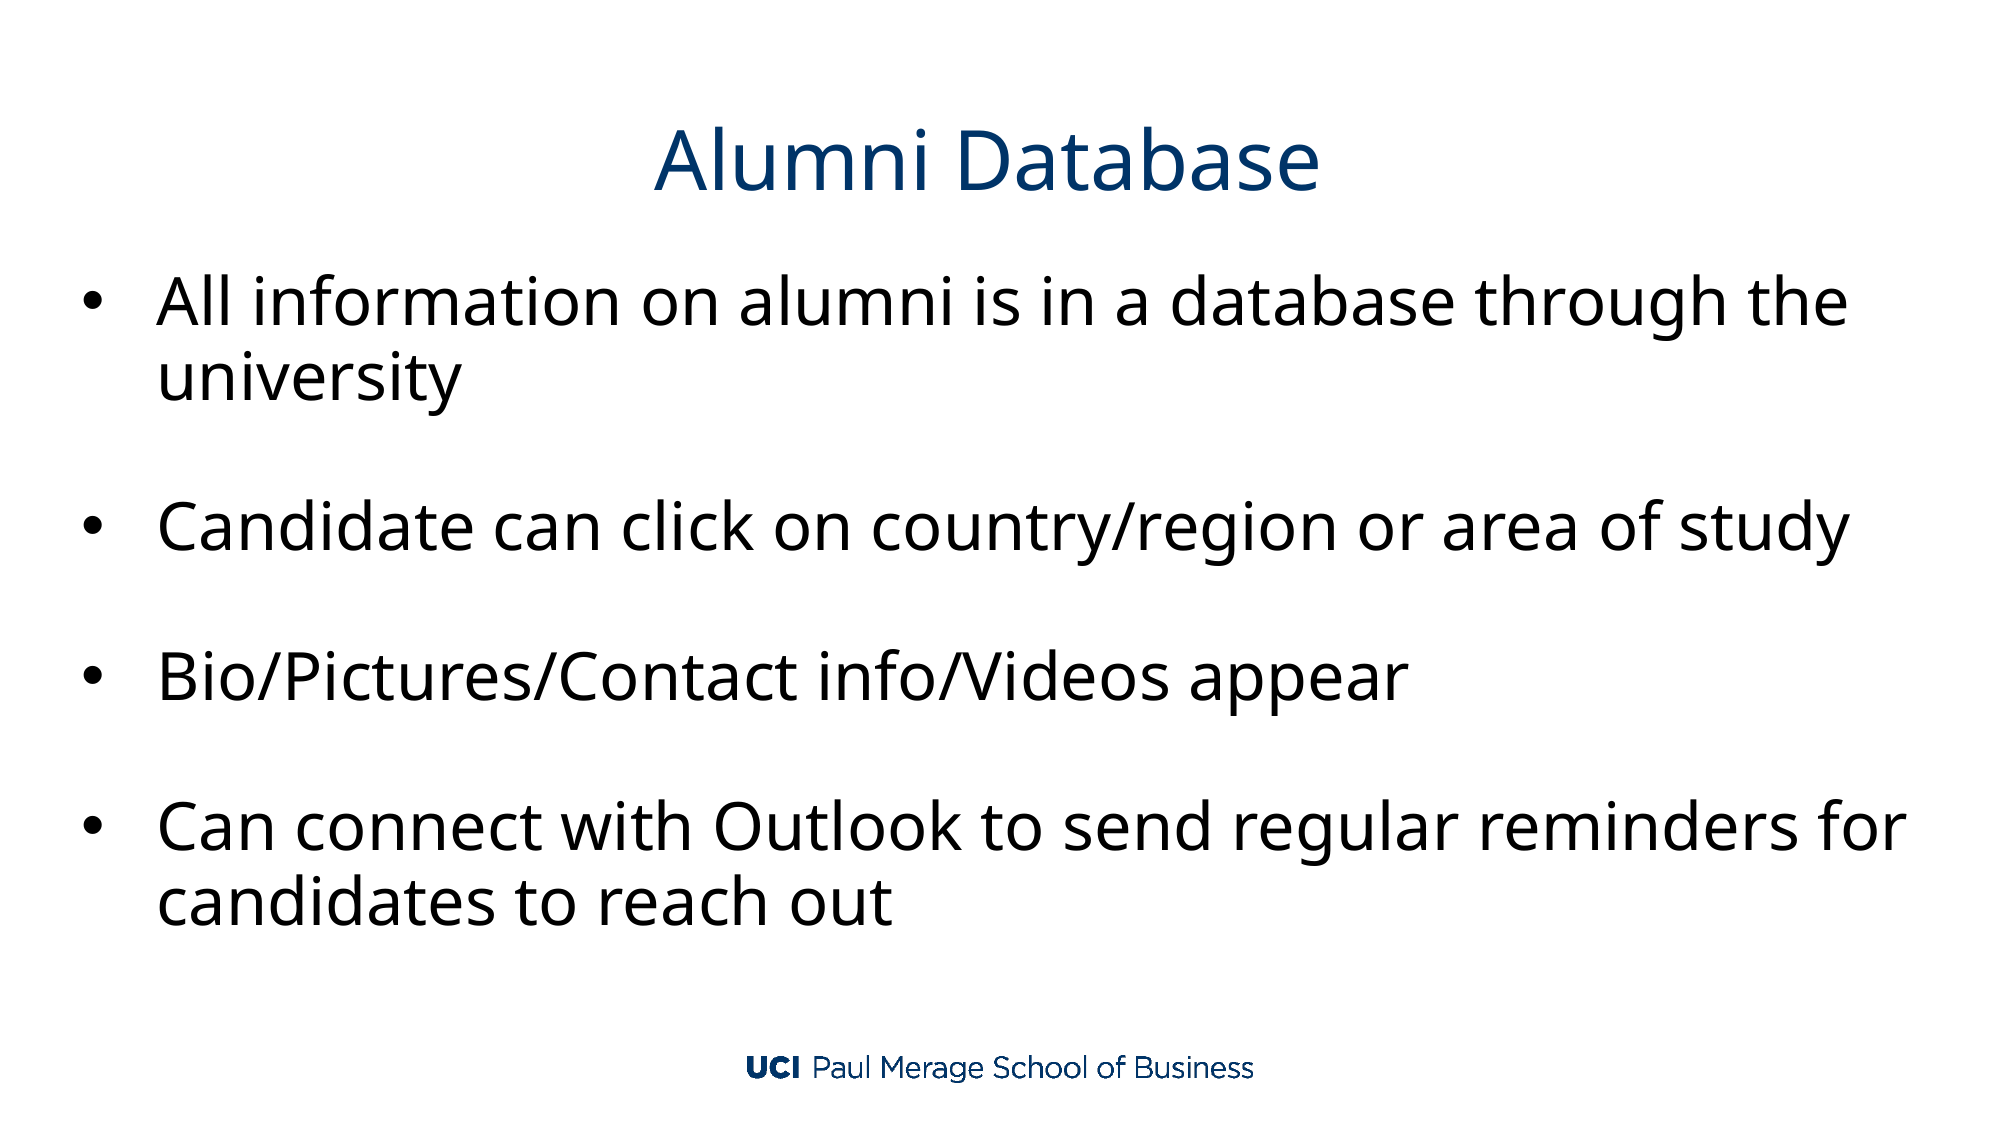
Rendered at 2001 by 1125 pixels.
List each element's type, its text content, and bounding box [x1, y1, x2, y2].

text_box All information on alumni is in a database through the university Candidate can click on country/region or area of study Bio/Pictures/Contact info/Videos appear Can connect with Outlook to send regular reminders for candidates to reach out [66, 256, 1983, 1125]
title Alumni Database [102, 71, 1898, 256]
